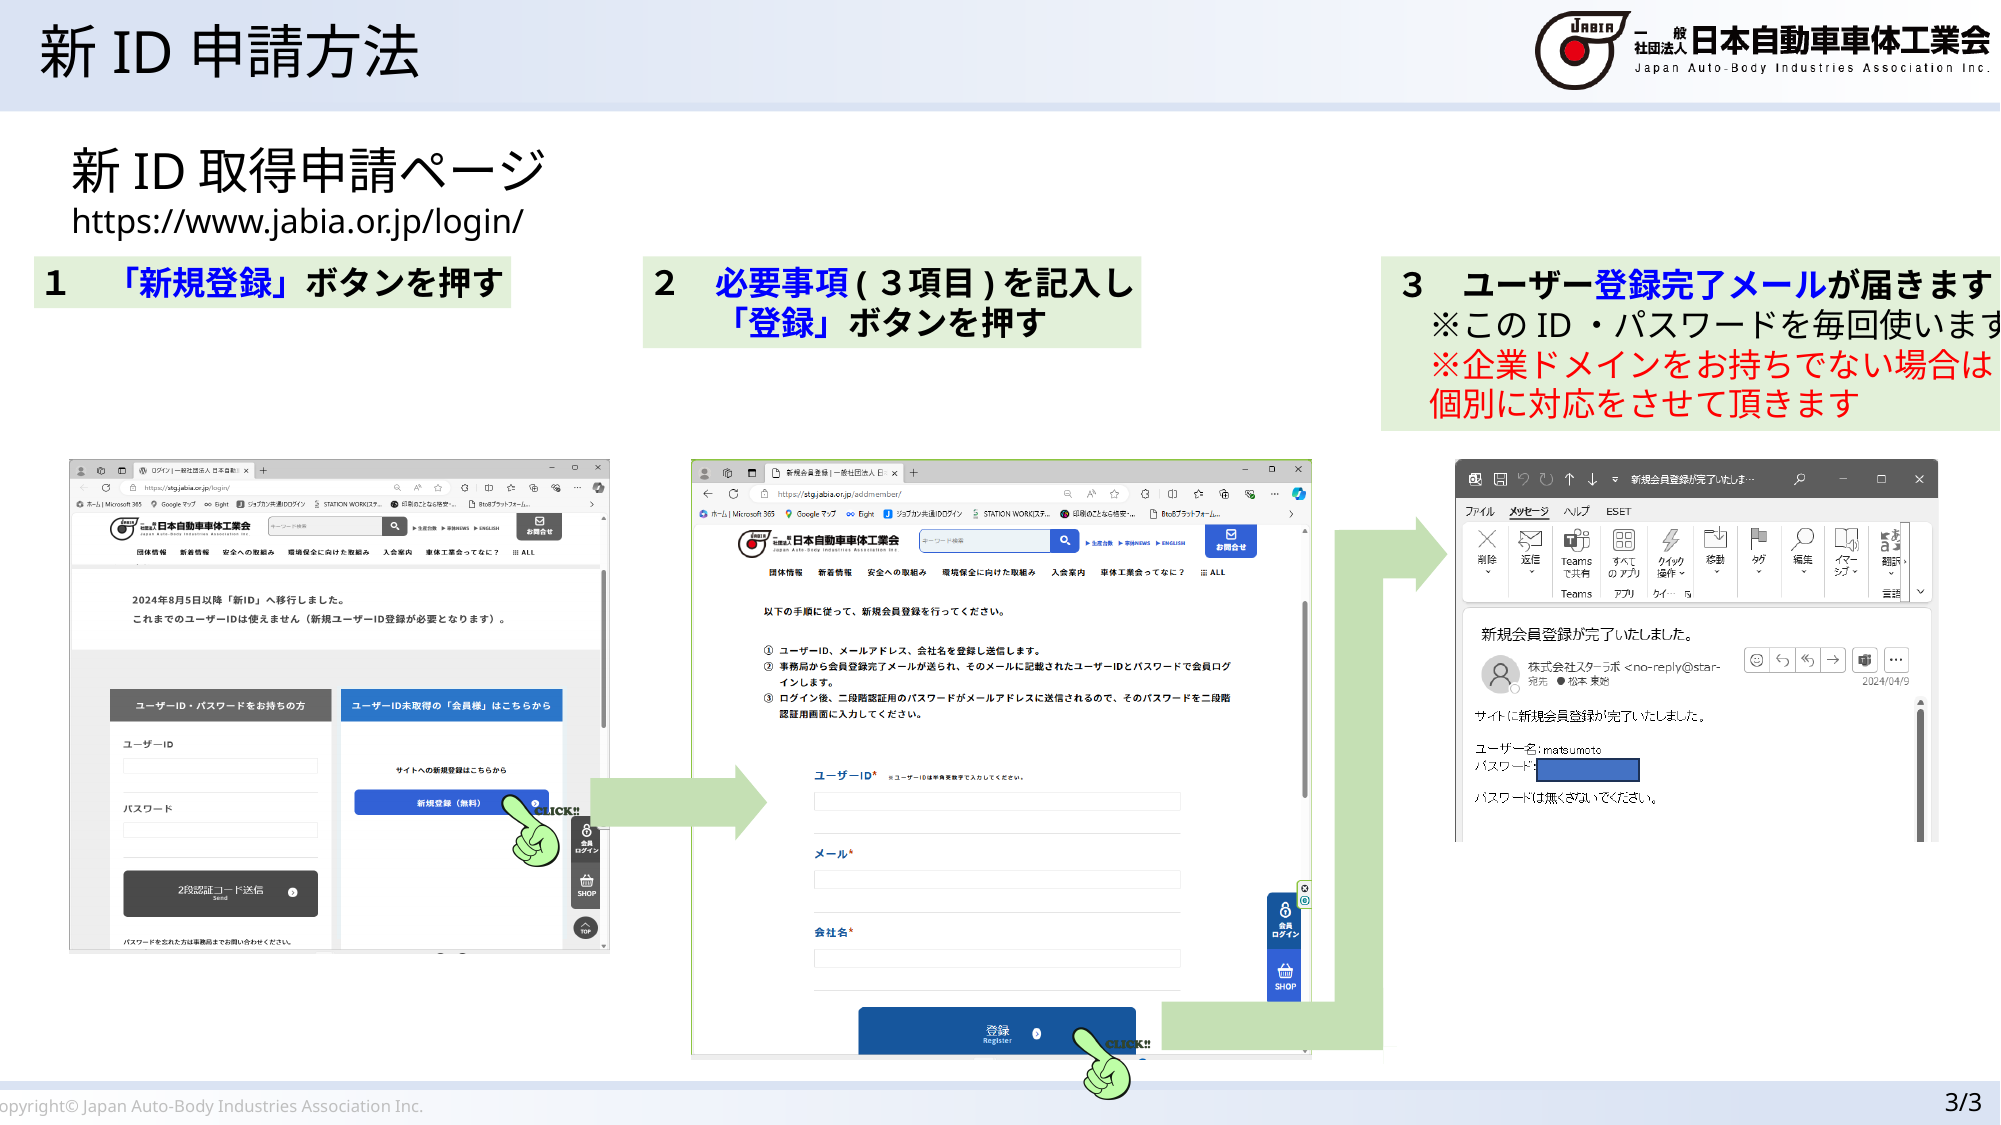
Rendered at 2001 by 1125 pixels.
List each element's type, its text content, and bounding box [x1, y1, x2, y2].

text_box [610, 777, 691, 828]
picture [691, 459, 1312, 1105]
picture [1535, 11, 1990, 90]
text_box [1312, 1001, 1384, 1064]
text_box ２ 必要事項(３項目)を記入し 「登録」ボタンを押す [642, 256, 1142, 349]
text_box 新ID申請方法 [25, 7, 437, 93]
text_box 新ID取得申請ページ https://www.jabia.or.jp/login/ [56, 132, 563, 248]
text_box １ 「新規登録」ボタンを押す [34, 256, 512, 309]
text_box [1321, 529, 1397, 1047]
text_box 3/3 [1929, 1079, 1998, 1125]
picture [481, 789, 591, 872]
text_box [69, 459, 610, 954]
picture [1455, 459, 1939, 842]
text_box [1337, 513, 1449, 595]
text_box ３ ユーザー登録完了メールが届きます ※このID・パスワードを毎回使います ※企業ドメインをお持ちでない場合は 個別に対応をさせて頂きます [1381, 256, 2000, 431]
